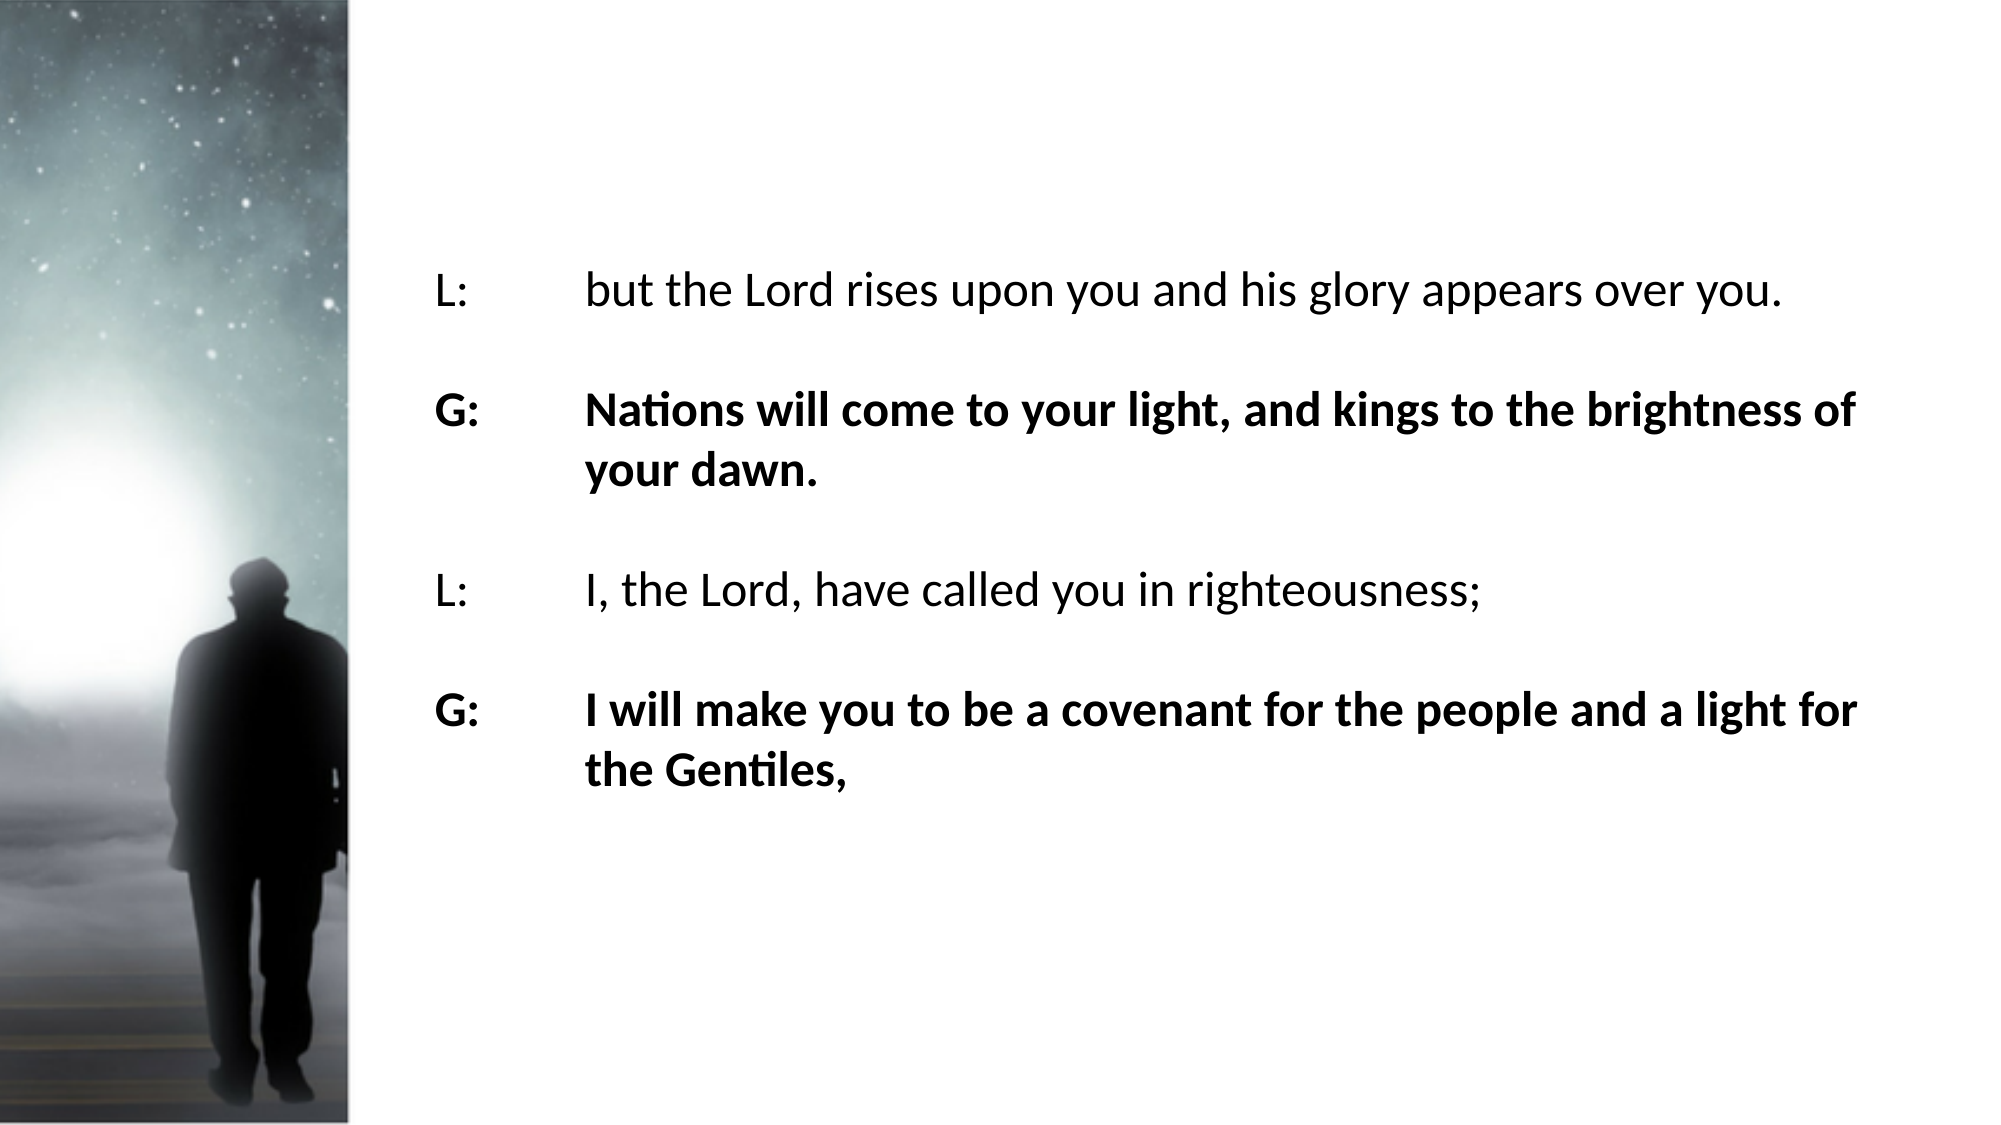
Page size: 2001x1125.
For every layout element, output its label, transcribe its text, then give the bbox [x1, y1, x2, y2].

text_box L: but the Lord rises upon you and his glory appears over you. G: Nations will come to your light, and kings to the brightness of your dawn. L: I, the Lord, have called you in righteousness; G: I will make you to be a covenant for the people and a light for the Gentiles, [1560, 129, 1902, 864]
picture [0, 0, 1560, 1125]
